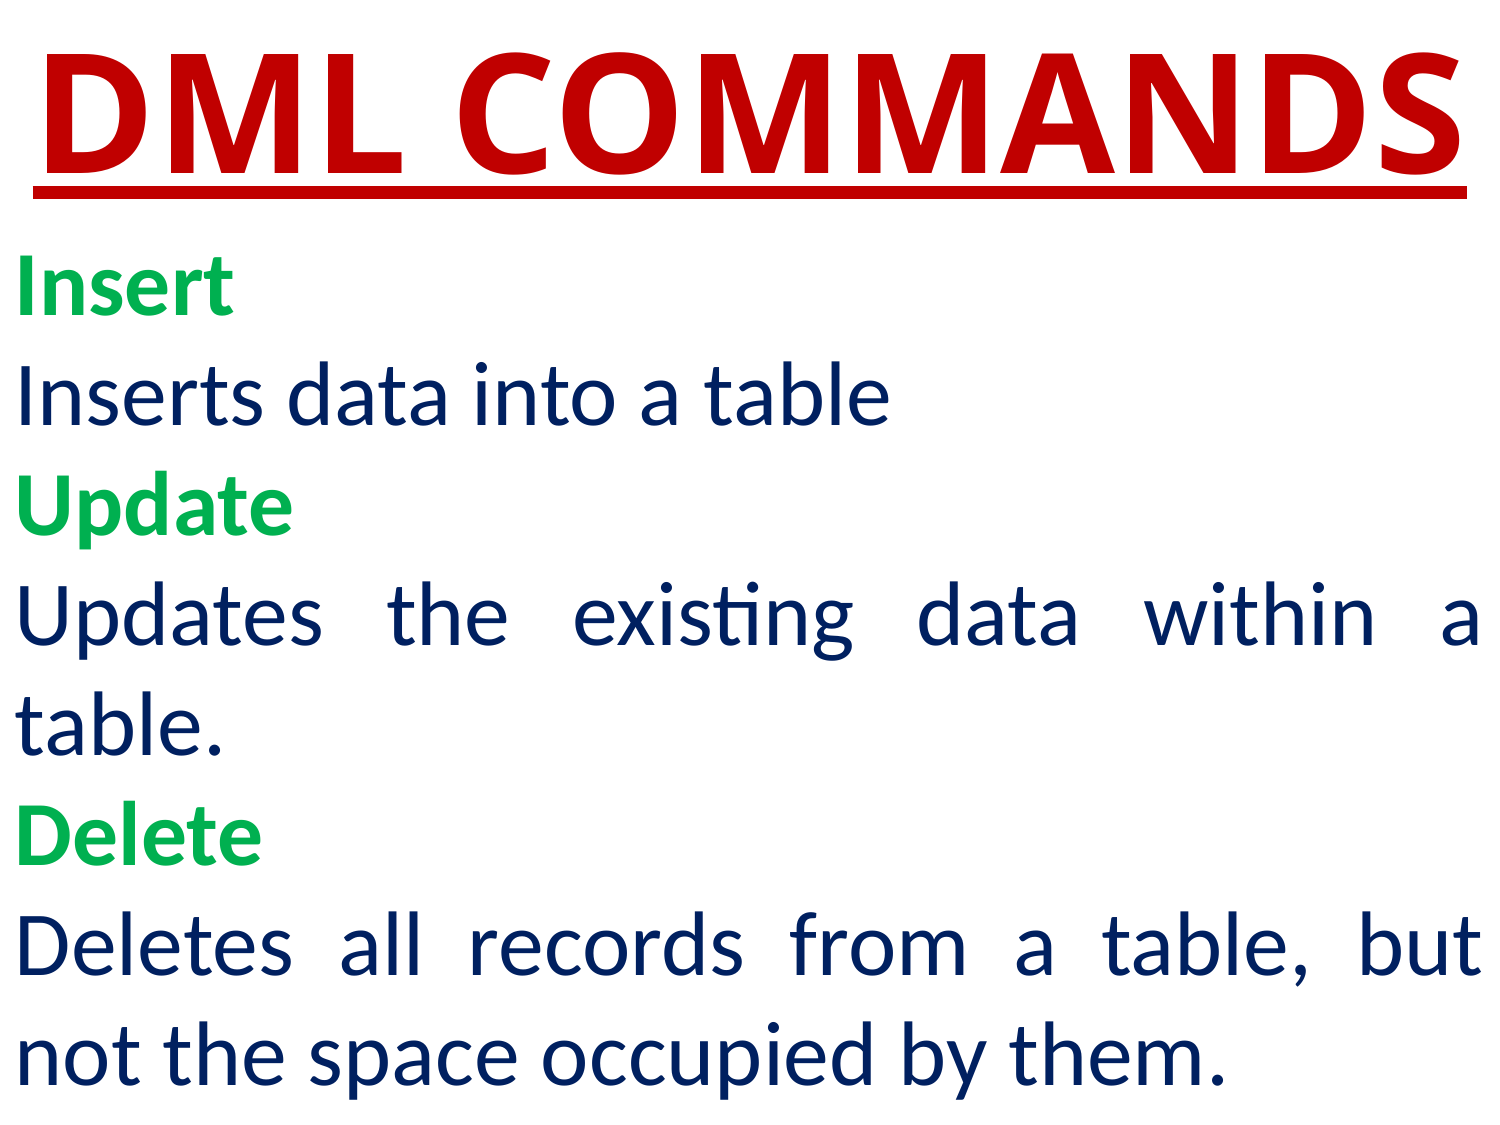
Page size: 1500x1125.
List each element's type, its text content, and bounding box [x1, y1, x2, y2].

text_box Insert Inserts data into a table Update Updates the existing data within a table. Delete Deletes all records from a table, but not the space occupied by them. [0, 215, 1500, 1111]
text_box DML COMMANDS [0, 0, 1500, 215]
